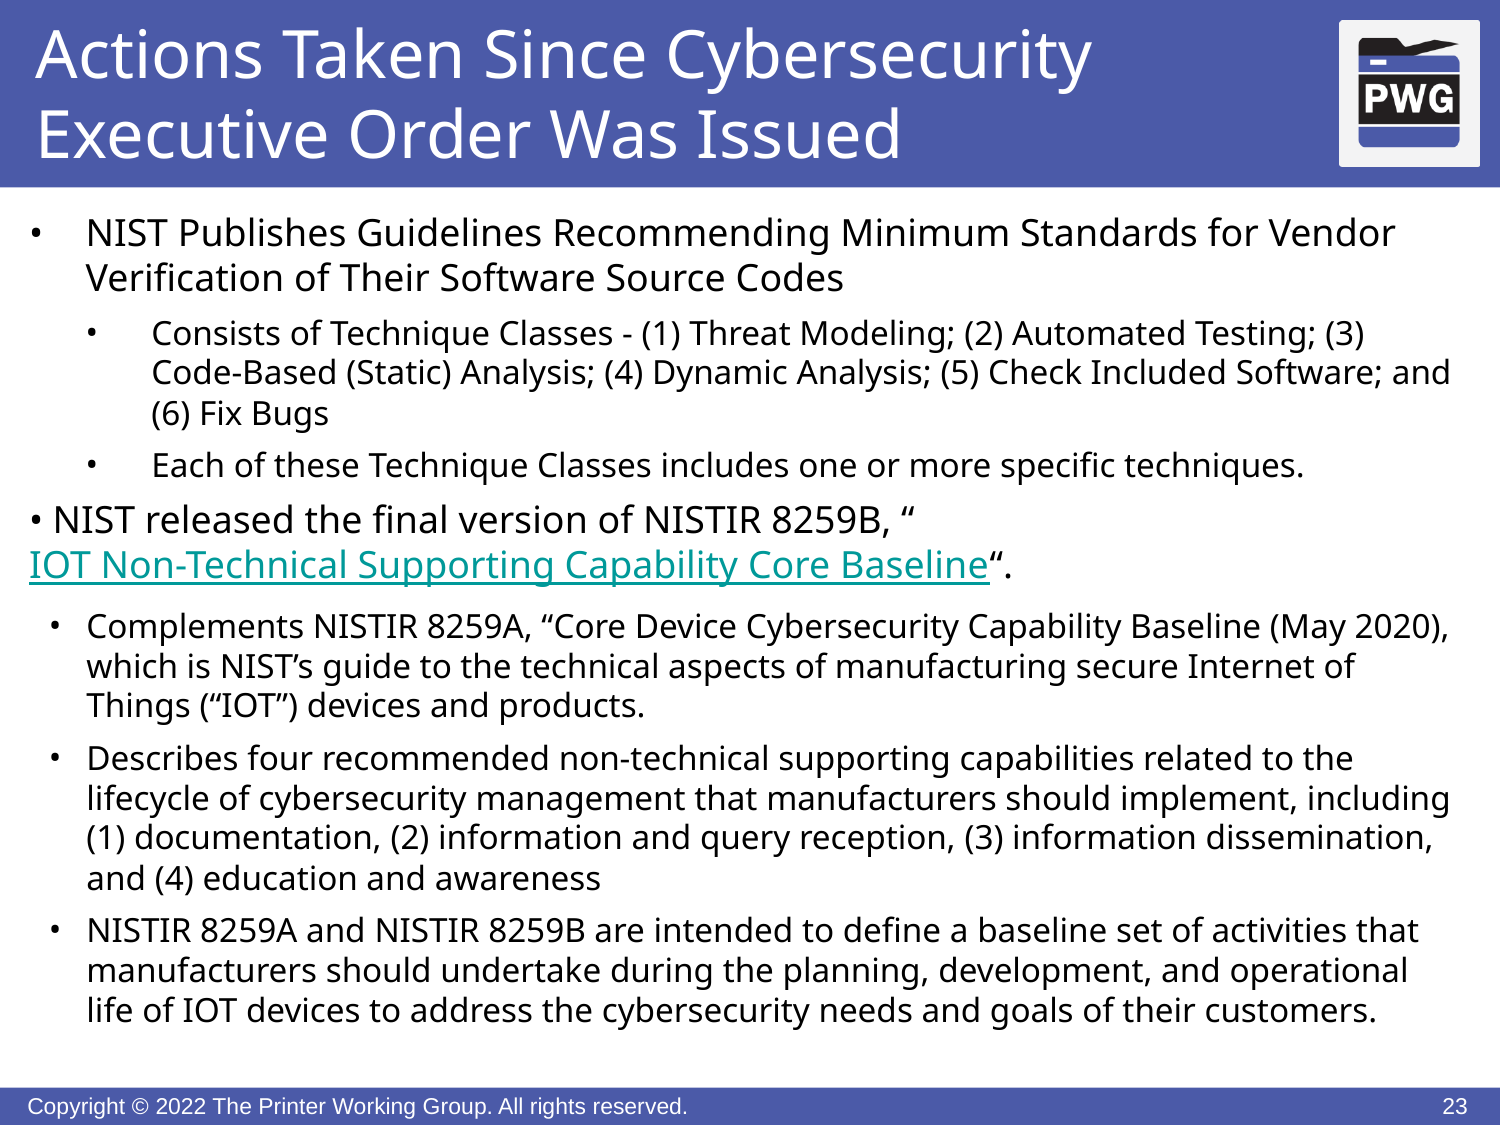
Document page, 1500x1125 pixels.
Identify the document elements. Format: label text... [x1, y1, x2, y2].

text_box [0, 0, 1500, 188]
text_box 23 [1441, 1092, 1469, 1118]
title Actions Taken Since Cybersecurity Executive Order Was Issued [20, 13, 1319, 180]
text_box [0, 1087, 1500, 1125]
picture [1339, 20, 1480, 167]
text_box Copyright © 2022 The Printer Working Group. All rights reserved. [20, 1092, 750, 1118]
text_box NIST Publishes Guidelines Recommending Minimum Standards for Vendor Verification of Their Software Source Codes Consists of Technique Classes - (1) Threat Modeling; (2) Automated Testing; (3) Code-Based (Static) Analysis; (4) Dynamic Analysis; (5) Check Included Software; and (6) Fix Bugs Each of these Technique Classes includes one or more specific techniques. NIST released the final version of NISTIR 8259B, “IOT Non-Technical Supporting Capability Core Baseline“. Complements NISTIR 8259A, “Core Device Cybersecurity Capability Baseline (May 2020), which is NIST’s guide to the technical aspects of manufacturing secure Internet of Things (“IOT”) devices and products. Describes four recommended non-technical supporting capabilities related to the lifecycle of cybersecurity management that manufacturers should implement, including (1) documentation, (2) information and query reception, (3) information dissemination, and (4) education and awareness NISTIR 8259A and NISTIR 8259B are intended to define a baseline set of activities that manufacturers should undertake during the planning, development, and operational life of IOT devices to address the cybersecurity needs and goals of their customers. [20, 201, 1473, 1080]
